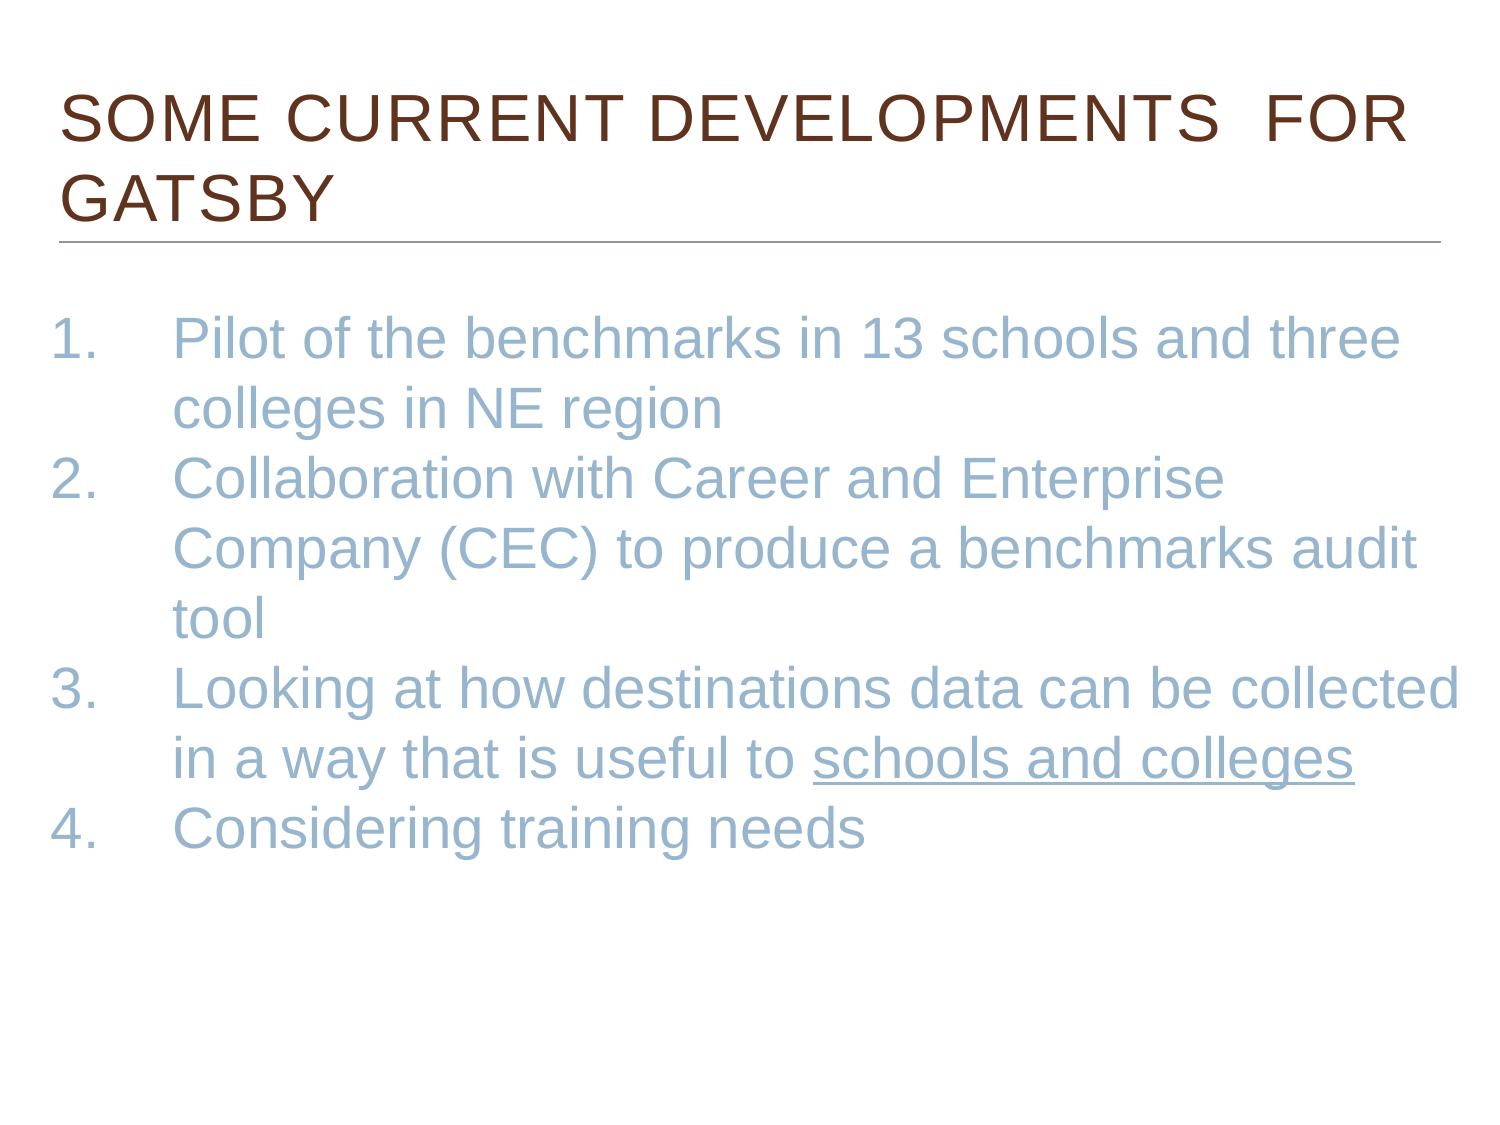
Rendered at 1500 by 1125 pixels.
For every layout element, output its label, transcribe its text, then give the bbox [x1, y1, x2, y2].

title Some current developments For Gatsby [59, 74, 1443, 226]
text_box Pilot of the benchmarks in 13 schools and three colleges in NE region Collaboration with Career and Enterprise Company (CEC) to produce a benchmarks audit tool Looking at how destinations data can be collected in a way that is useful to schools and colleges Considering training needs [36, 292, 1480, 868]
